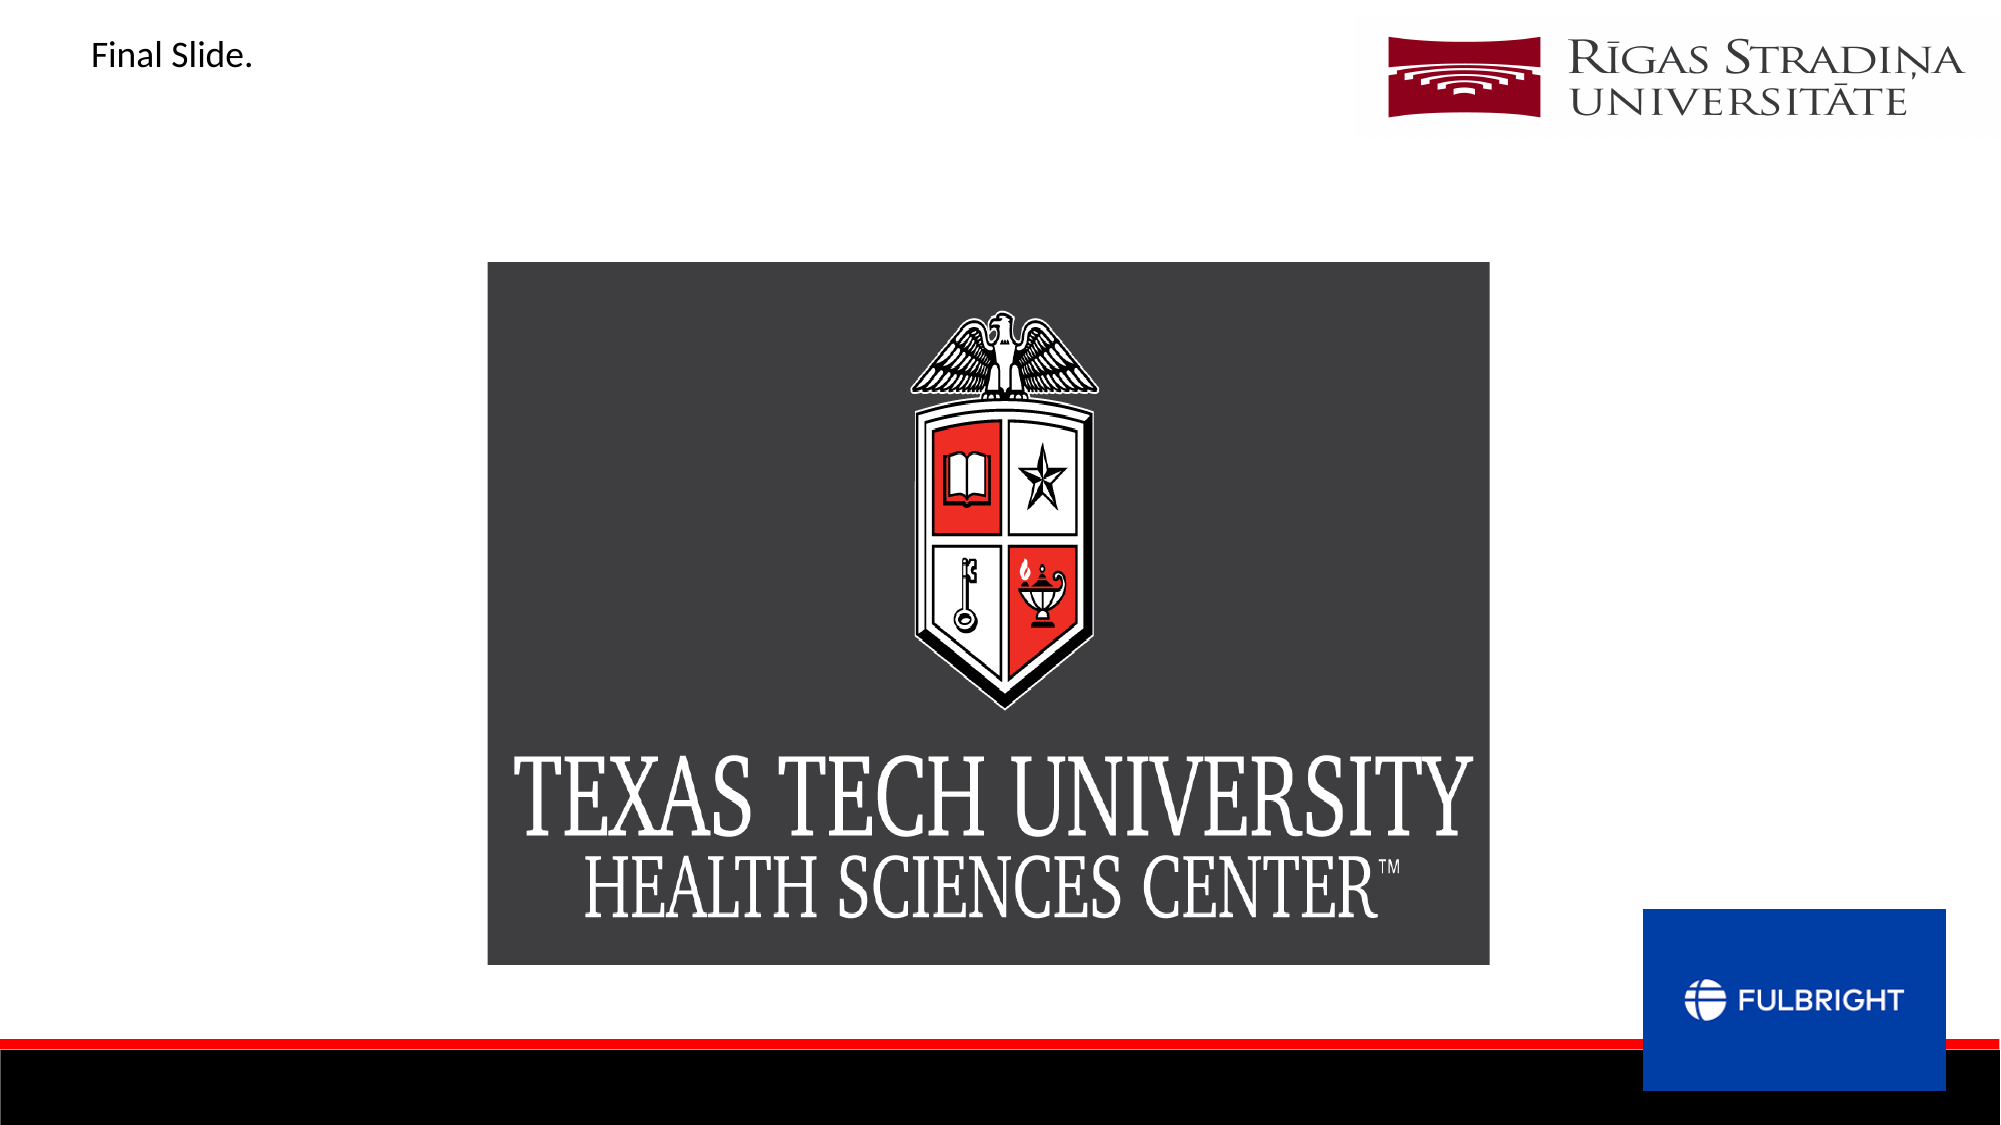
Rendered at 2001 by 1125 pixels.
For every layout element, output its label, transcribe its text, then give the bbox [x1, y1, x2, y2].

picture [1642, 909, 1946, 1092]
picture [487, 262, 1491, 966]
picture [1354, 16, 2000, 139]
text_box Final Slide. [76, 22, 949, 83]
